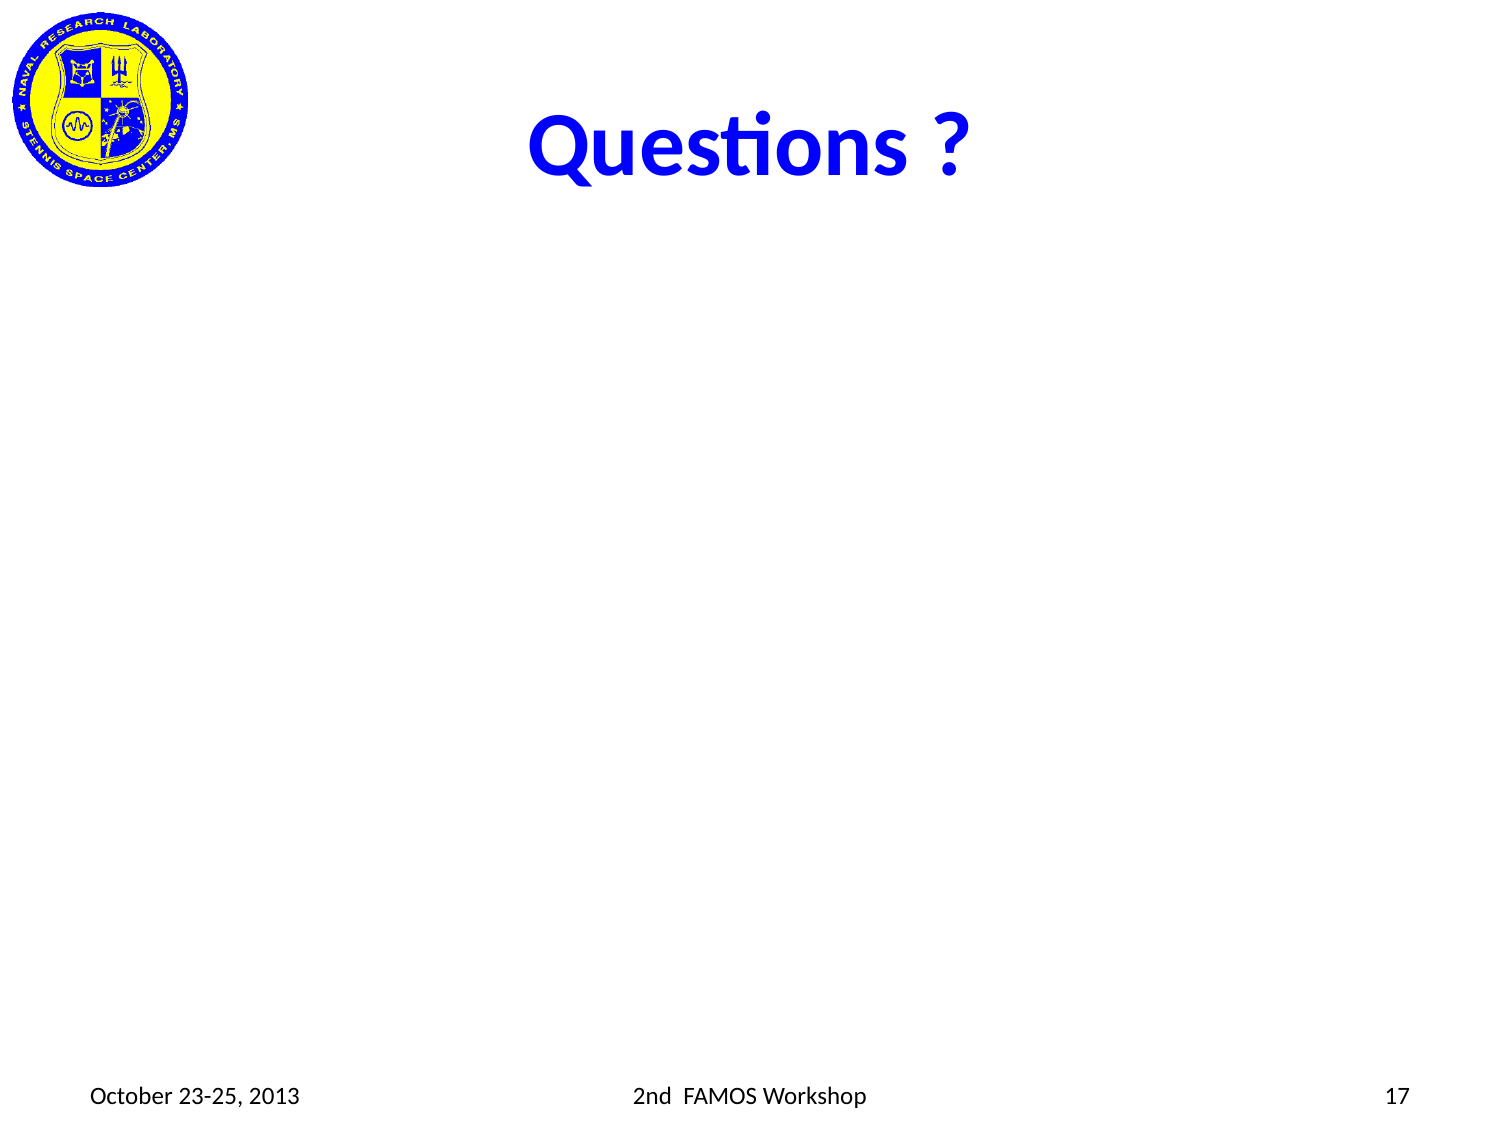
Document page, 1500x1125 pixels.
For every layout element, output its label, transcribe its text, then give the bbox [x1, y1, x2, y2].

slide_number 17 [1074, 1065, 1425, 1125]
footer 2nd FAMOS Workshop [512, 1065, 988, 1125]
title Questions ? [75, 45, 1425, 233]
picture [12, 12, 188, 188]
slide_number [75, 1065, 425, 1125]
